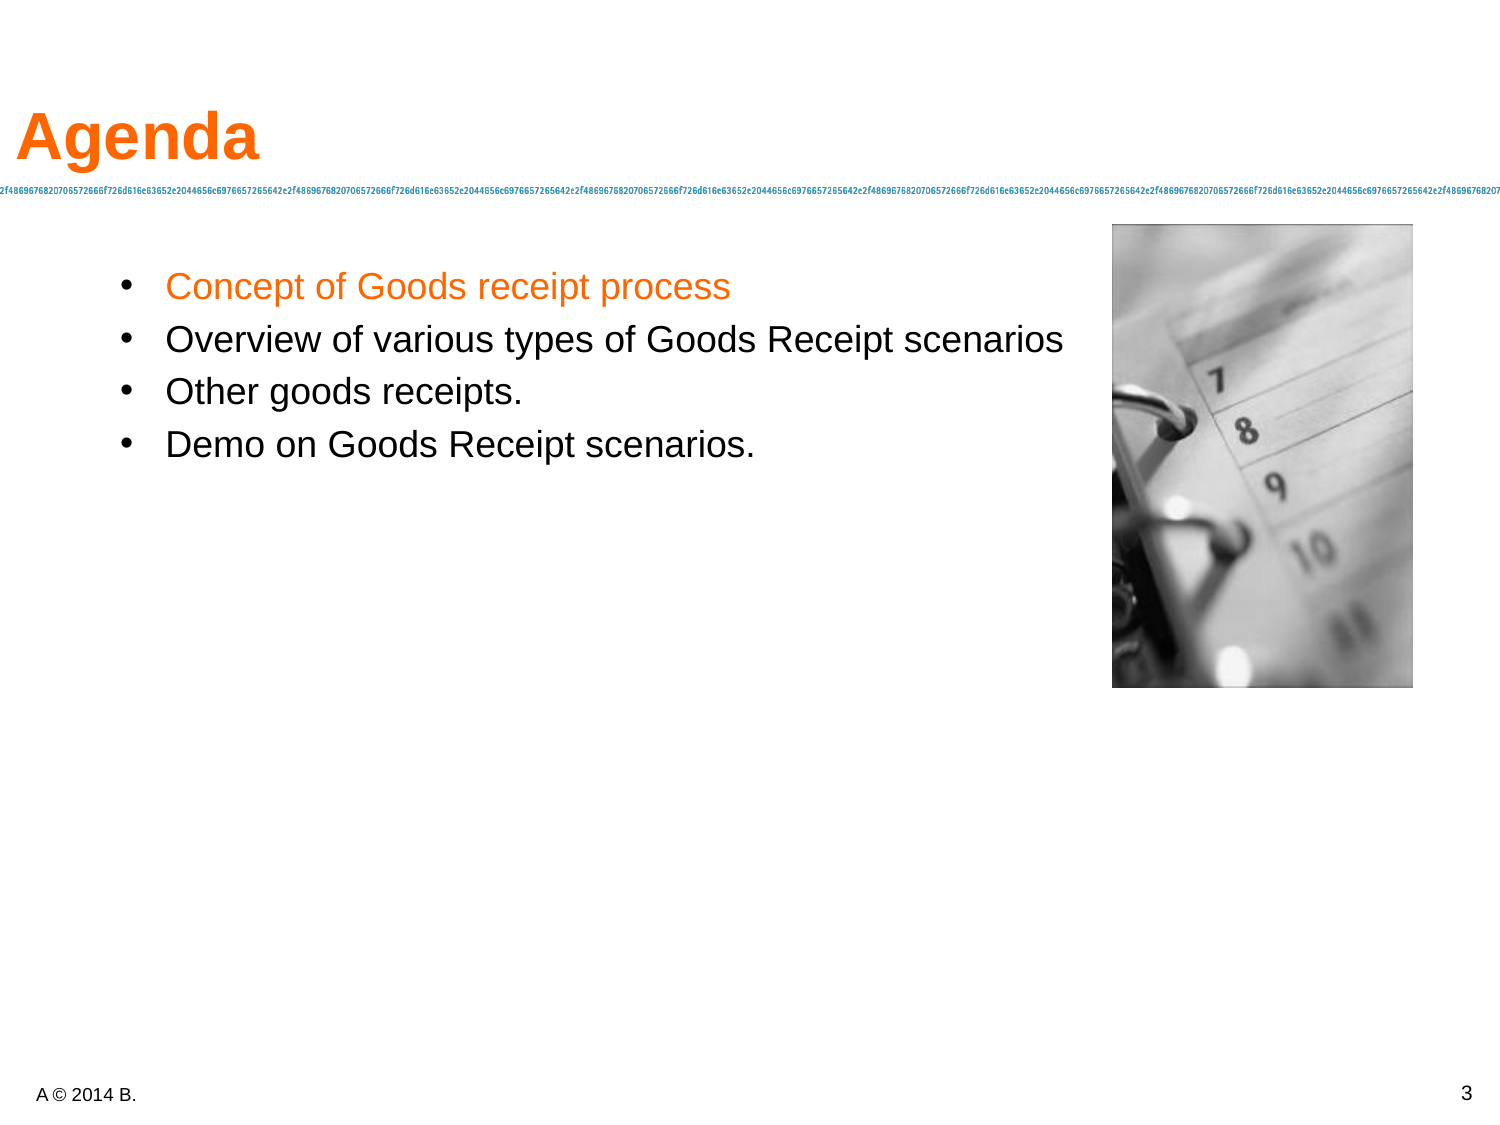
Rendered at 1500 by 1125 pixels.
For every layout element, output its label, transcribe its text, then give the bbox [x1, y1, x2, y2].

list Concept of Goods receipt process Overview of various types of Goods Receipt scenarios Other goods receipts. Demo on Goods Receipt scenarios. [60, 254, 1096, 1125]
slide_number 3 [1137, 1046, 1488, 1125]
title Agenda [0, 29, 1338, 180]
picture [1112, 224, 1413, 688]
picture [0, 186, 1500, 194]
